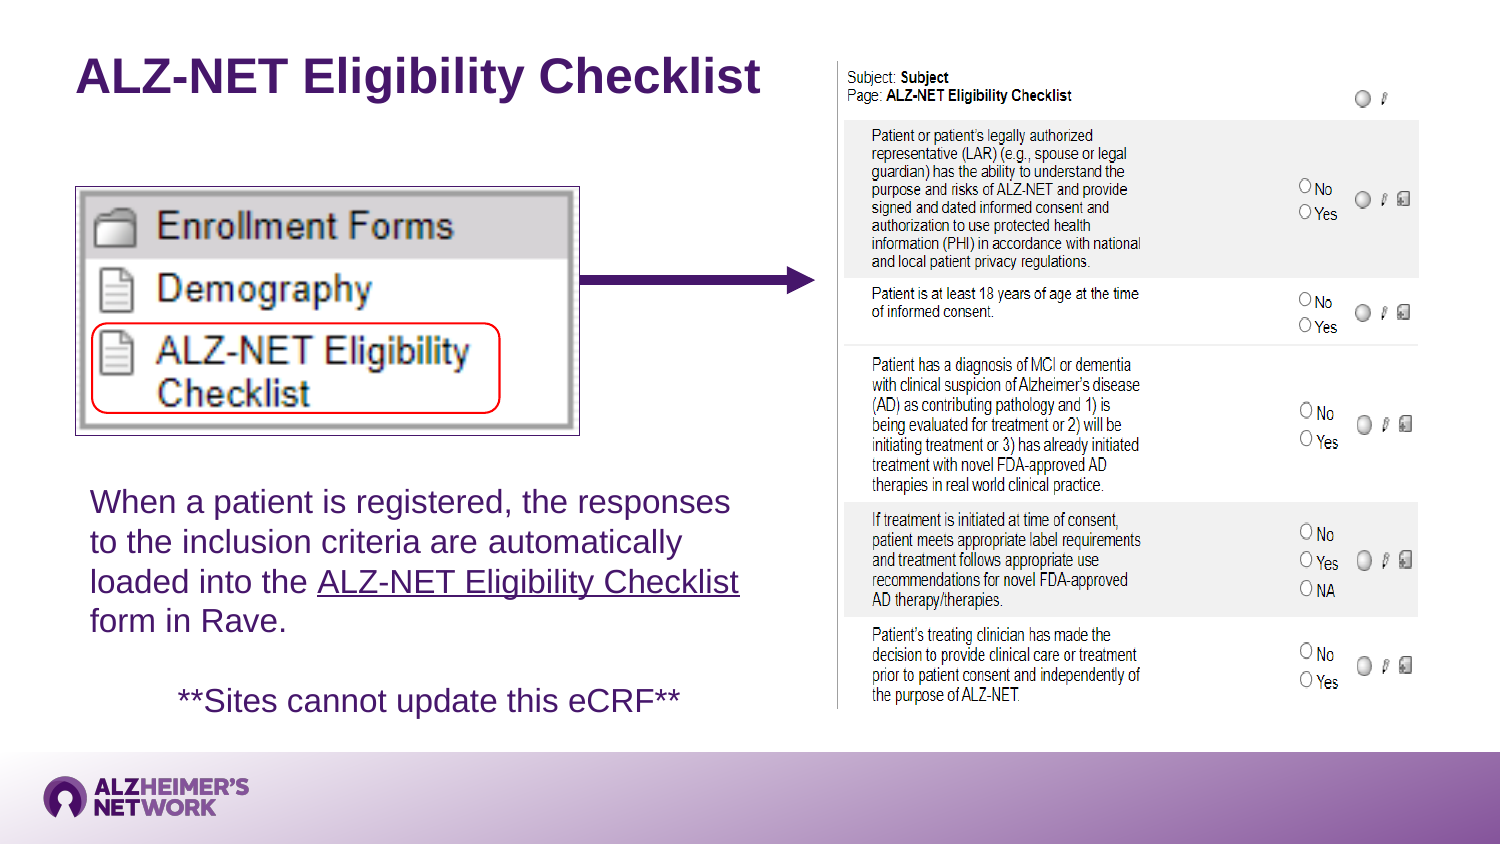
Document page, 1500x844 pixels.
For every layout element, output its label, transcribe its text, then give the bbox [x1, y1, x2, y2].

picture [35, 768, 258, 829]
picture [74, 186, 580, 436]
list ALZ-NET Eligibility Checklist [75, 50, 800, 250]
text_box When a patient is registered, the responses to the inclusion criteria are automatically loaded into the ALZ-NET Eligibility Checklist form in Rave. **Sites cannot update this eCRF** [75, 472, 784, 772]
picture [829, 50, 1425, 712]
